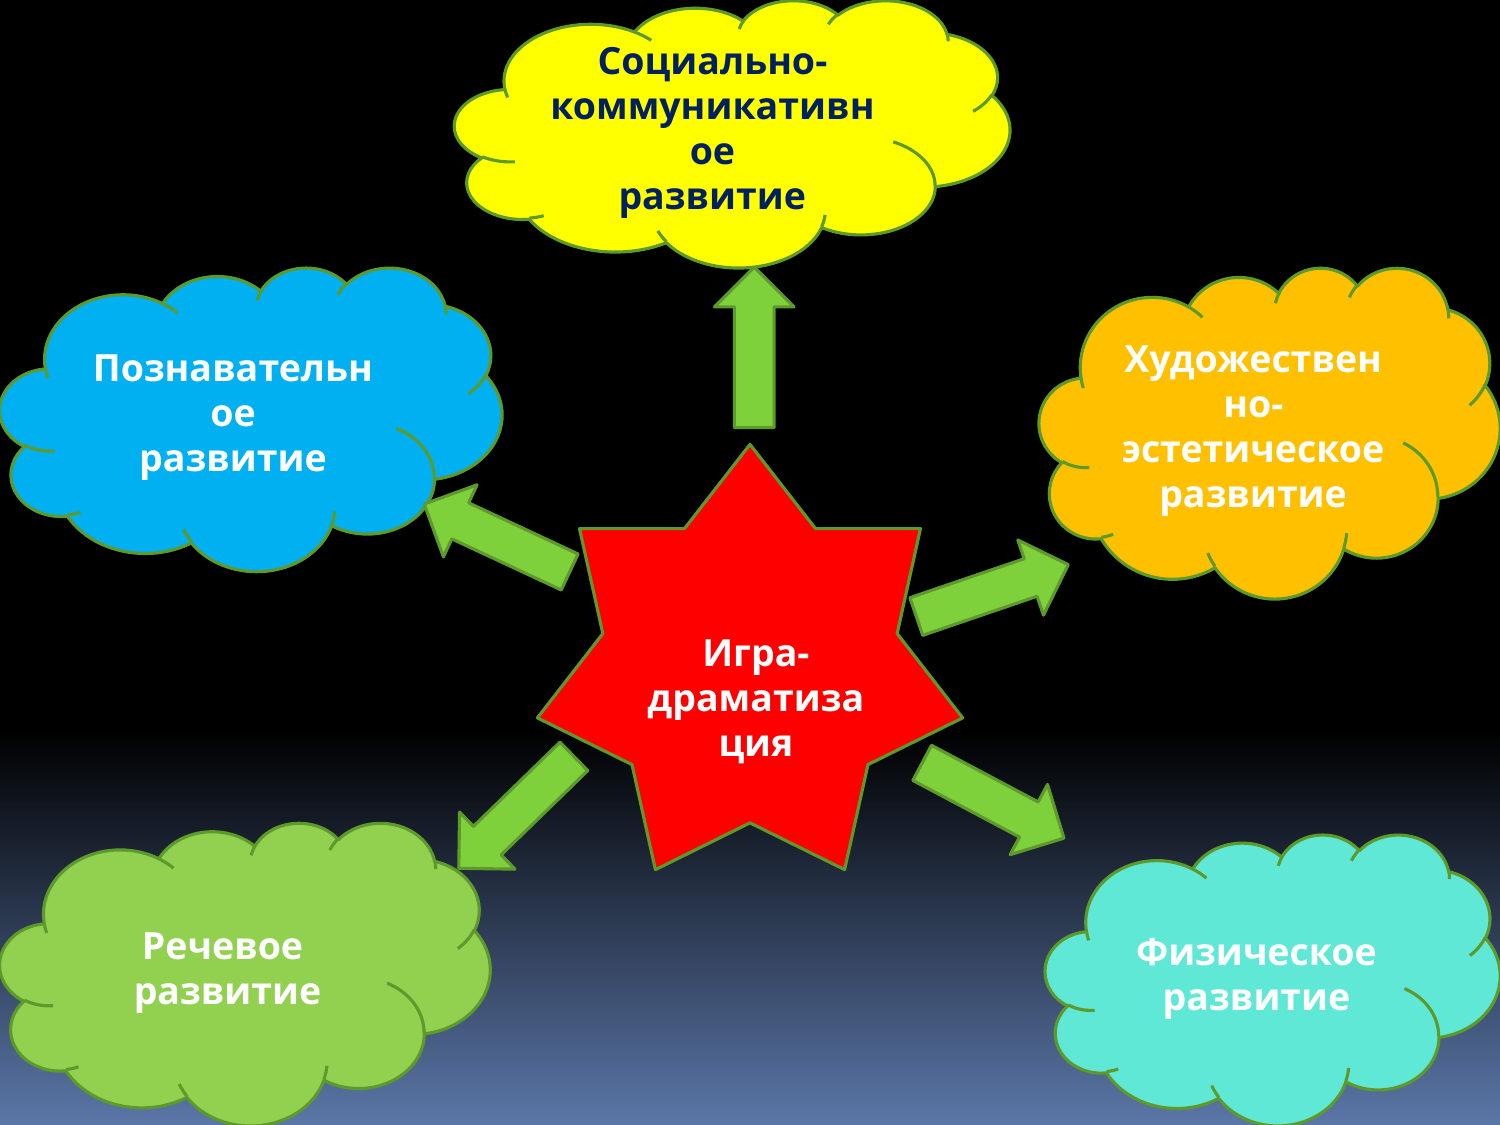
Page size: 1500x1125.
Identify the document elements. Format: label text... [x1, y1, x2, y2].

text_box [713, 266, 796, 430]
text_box [457, 741, 589, 871]
text_box Познавательное развитие [0, 266, 504, 574]
text_box [632, 772, 868, 872]
text_box Речевое развитие [0, 821, 492, 1125]
text_box [911, 743, 1066, 857]
text_box Художественно- эстетическое развитие [1037, 266, 1500, 601]
text_box Игра- драматизация [620, 621, 892, 772]
text_box Социально- коммуникативное развитие [452, 0, 1012, 270]
text_box [535, 442, 965, 761]
text_box Физическое развитие [1043, 833, 1500, 1125]
text_box [422, 483, 580, 592]
text_box [908, 538, 1070, 637]
